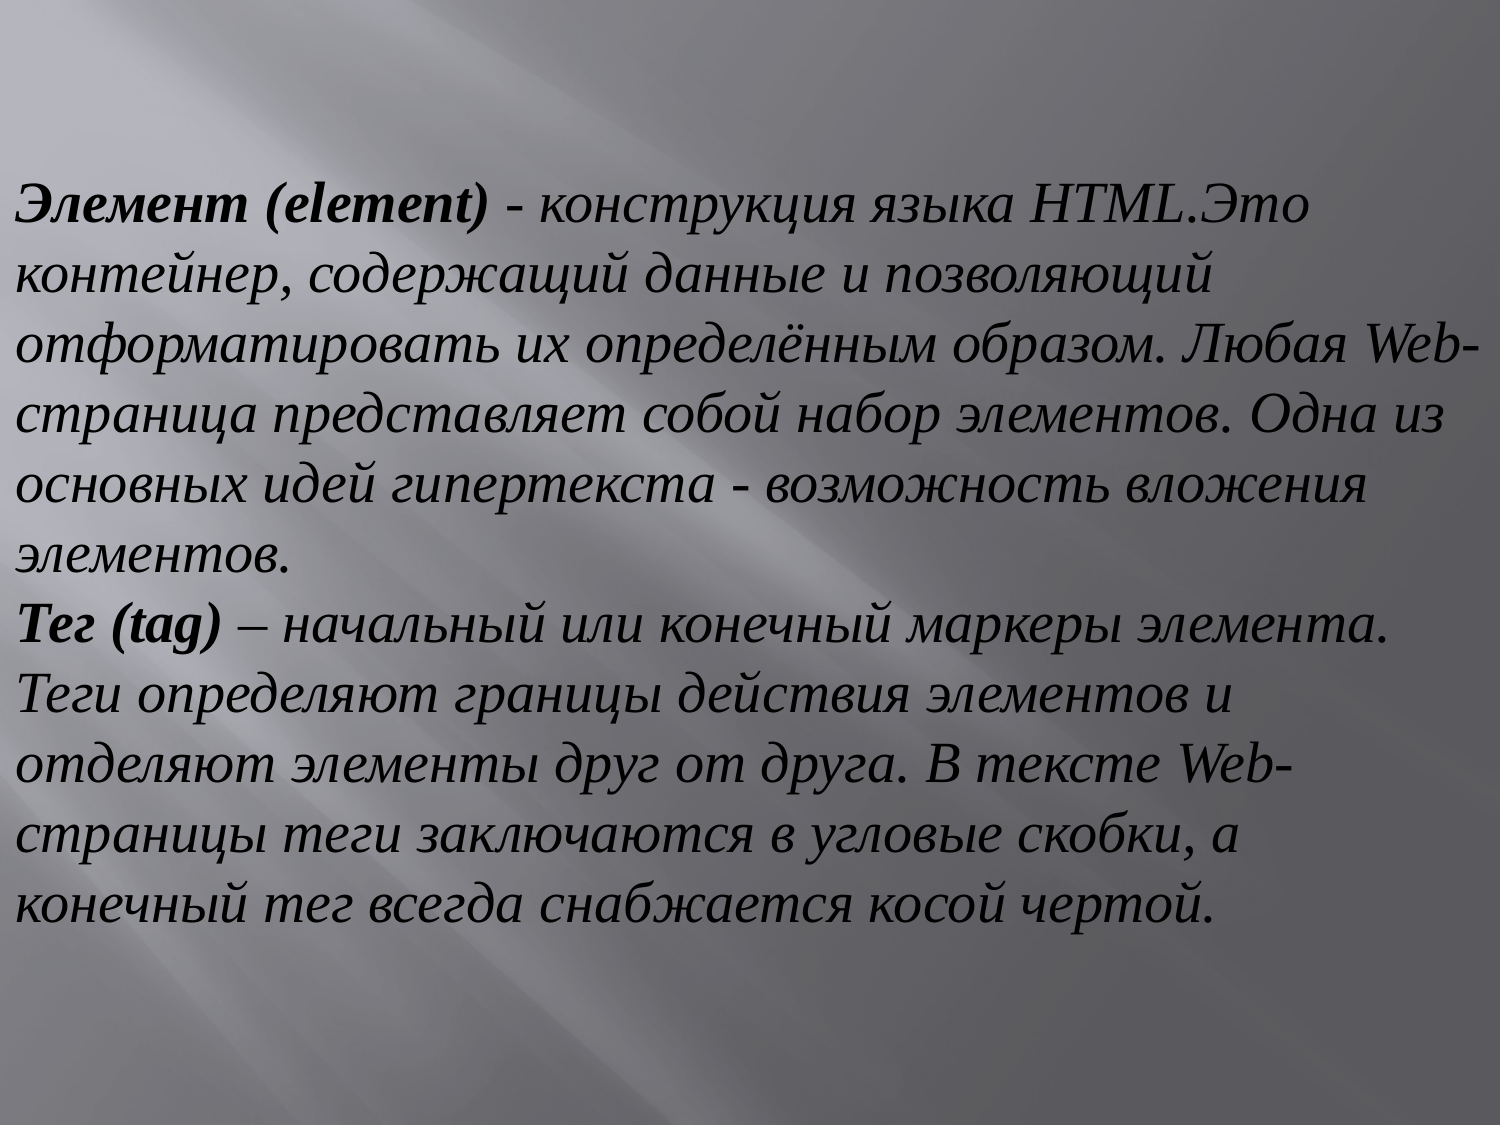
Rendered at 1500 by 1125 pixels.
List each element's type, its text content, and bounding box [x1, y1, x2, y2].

text_box Элемент (element) - конструкция языка HTML.Это контейнер, содержащий данные и позволяющий отформатировать их определённым образом. Любая Web-страница представляет собой набор элементов. Одна из основных идей гипертекста - возможность вложения элементов. Тег (tag) – начальный или конечный маркеры элемента. Теги определяют границы действия элементов и отделяют элементы друг от друга. В тексте Web- страницы теги заключаются в угловые скобки, а конечный тег всегда снабжается косой чертой. [0, 156, 1500, 987]
